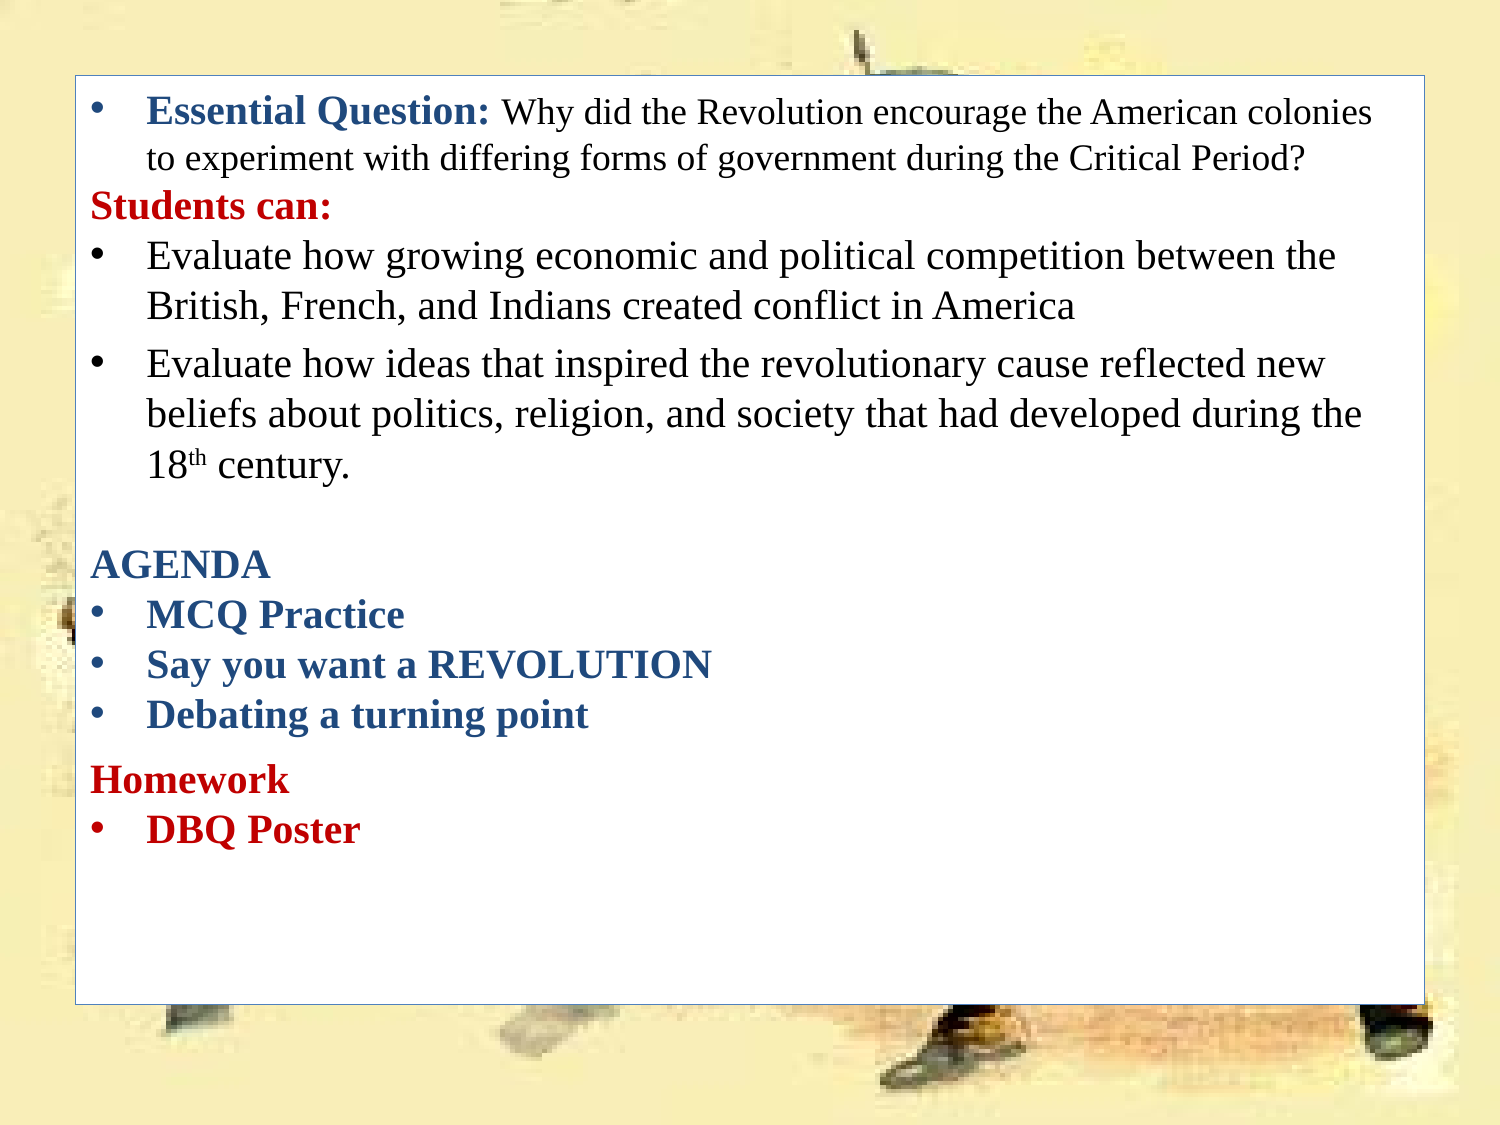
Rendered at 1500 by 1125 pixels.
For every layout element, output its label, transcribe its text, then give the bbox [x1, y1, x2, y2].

picture [0, 0, 1500, 1125]
list Essential Question: Why did the Revolution encourage the American colonies to experiment with differing forms of government during the Critical Period? Students can: Evaluate how growing economic and political competition between the British, French, and Indians created conflict in America Evaluate how ideas that inspired the revolutionary cause reflected new beliefs about politics, religion, and society that had developed during the 18th century. AGENDA MCQ Practice Say you want a REVOLUTION Debating a turning point Homework DBQ Poster [75, 75, 1425, 1005]
